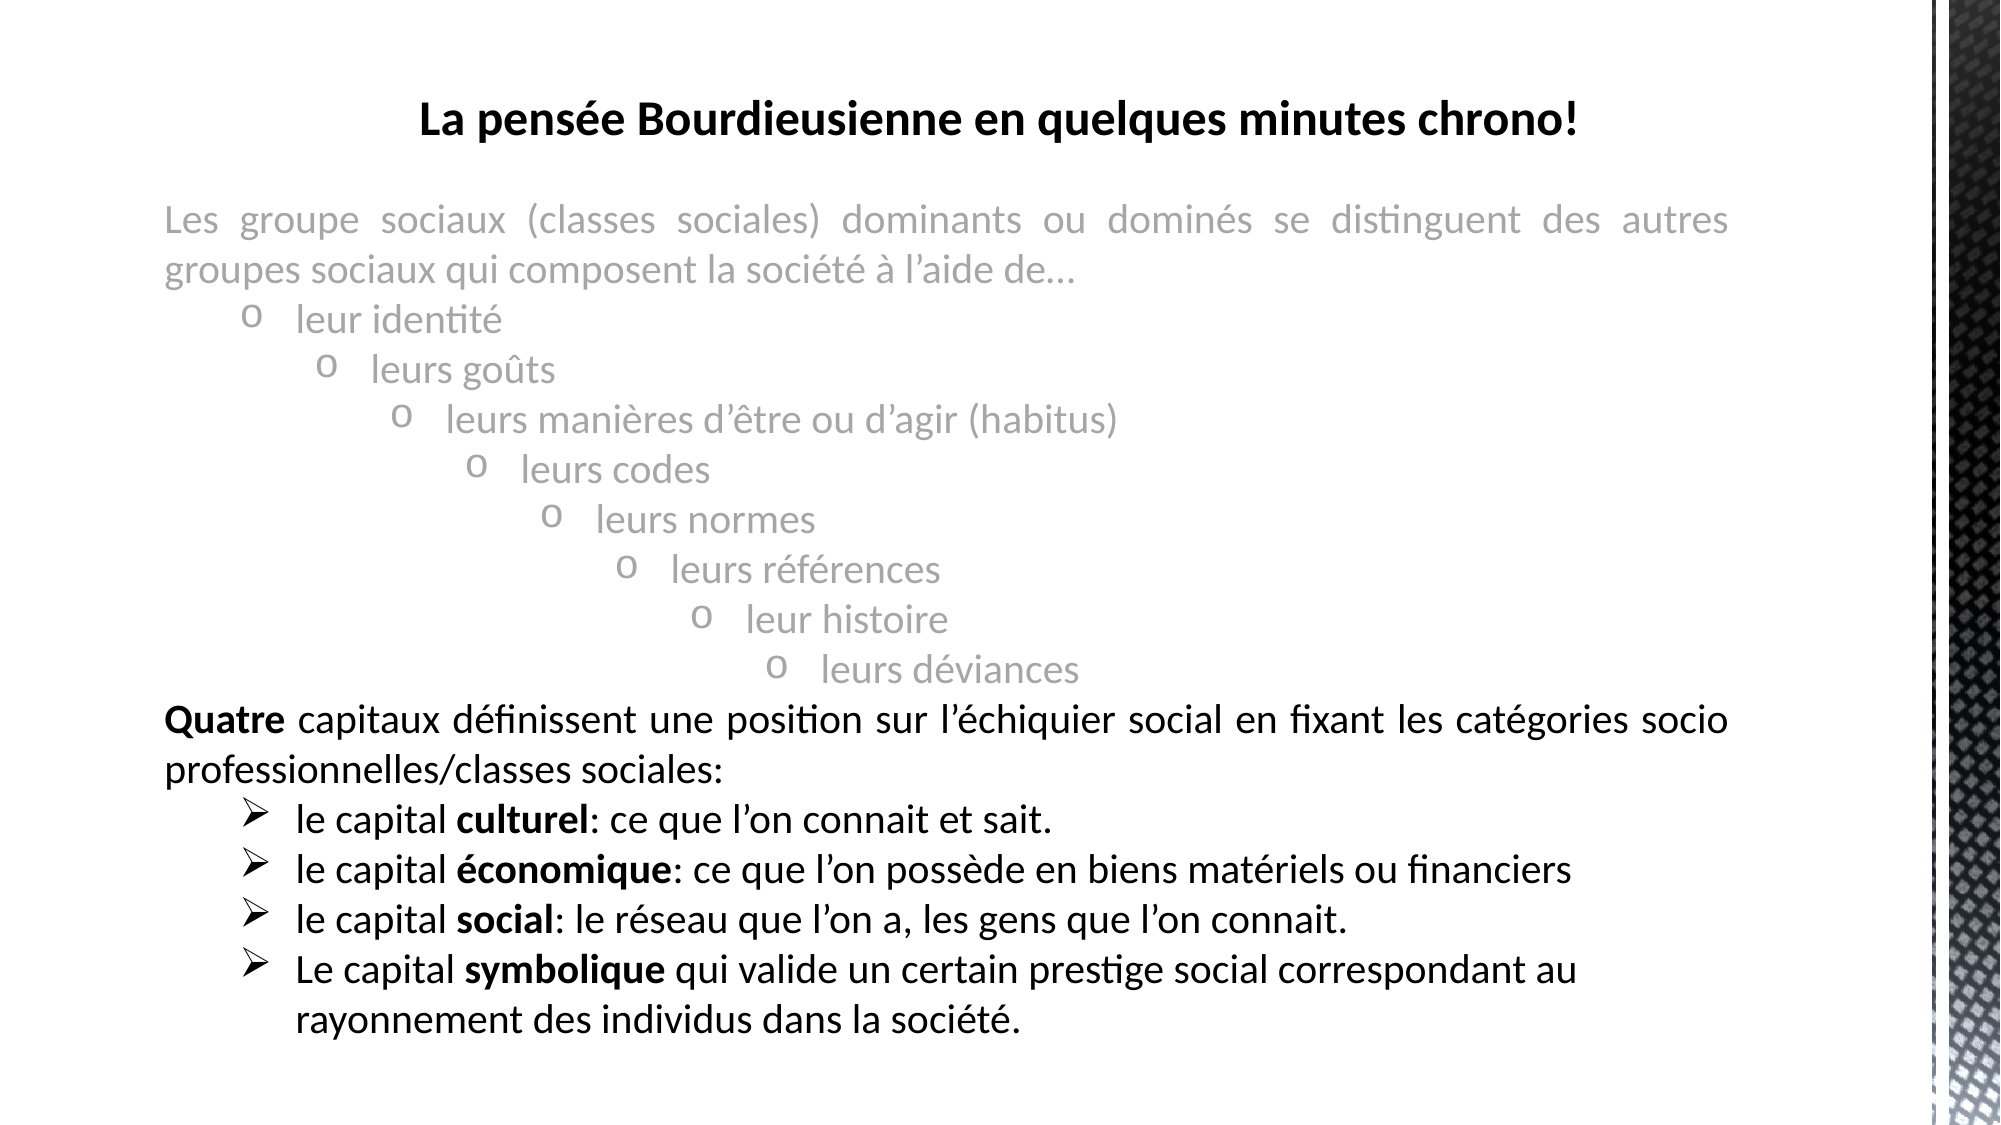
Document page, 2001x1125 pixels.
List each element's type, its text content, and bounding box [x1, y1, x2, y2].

picture [1929, 0, 2000, 78]
text_box Les groupe sociaux (classes sociales) dominants ou dominés se distinguent des autres groupes sociaux qui composent la société à l’aide de… leur identité leurs goûts leurs manières d’être ou d’agir (habitus) leurs codes leurs normes leurs références leur histoire leurs déviances Quatre capitaux définissent une position sur l’échiquier social en fixant les catégories socio professionnelles/classes sociales: le capital culturel: ce que l’on connait et sait. le capital économique: ce que l’on possède en biens matériels ou financiers le capital social: le réseau que l’on a, les gens que l’on connait. Le capital symbolique qui valide un certain prestige social correspondant au rayonnement des individus dans la société. [149, 184, 1745, 1050]
picture [1929, 153, 2000, 1125]
text_box La pensée Bourdieusienne en quelques minutes chrono! [0, 78, 2000, 153]
